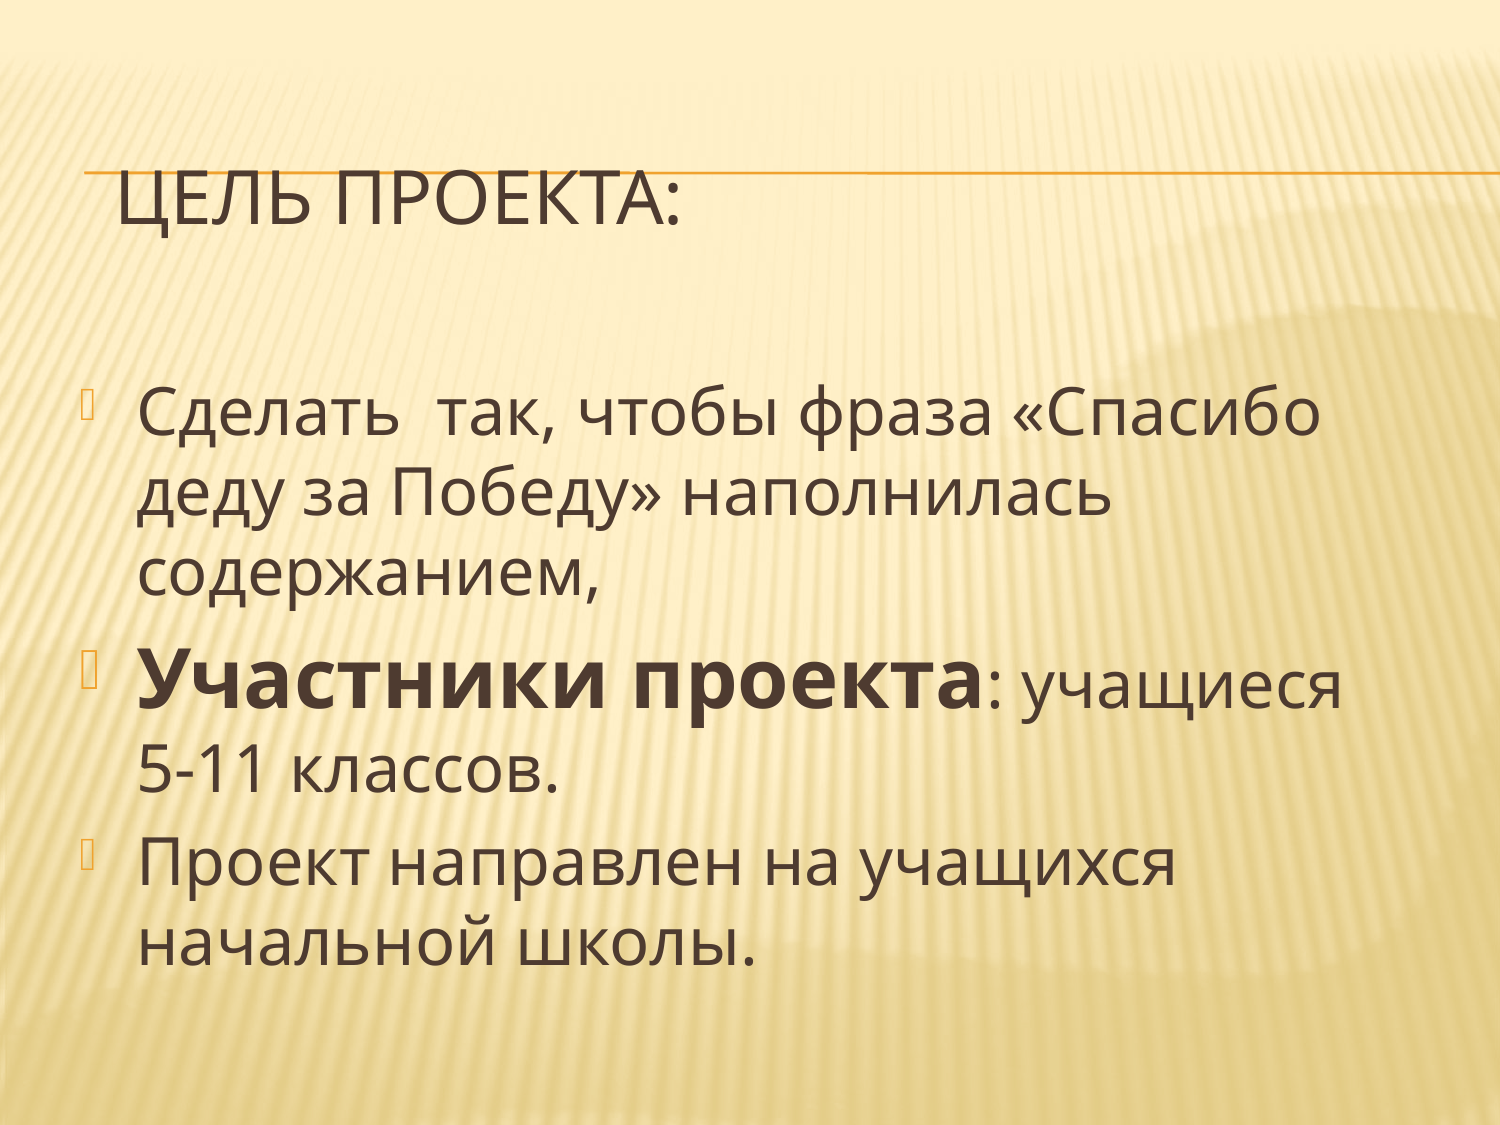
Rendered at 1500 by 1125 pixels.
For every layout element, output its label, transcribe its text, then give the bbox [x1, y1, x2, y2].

list Сделать так, чтобы фраза «Спасибо деду за Победу» наполнилась содержанием, Участники проекта: учащиеся 5-11 классов. Проект направлен на учащихся начальной школы. [64, 361, 1415, 1071]
title Цель проекта: [100, 66, 1451, 504]
